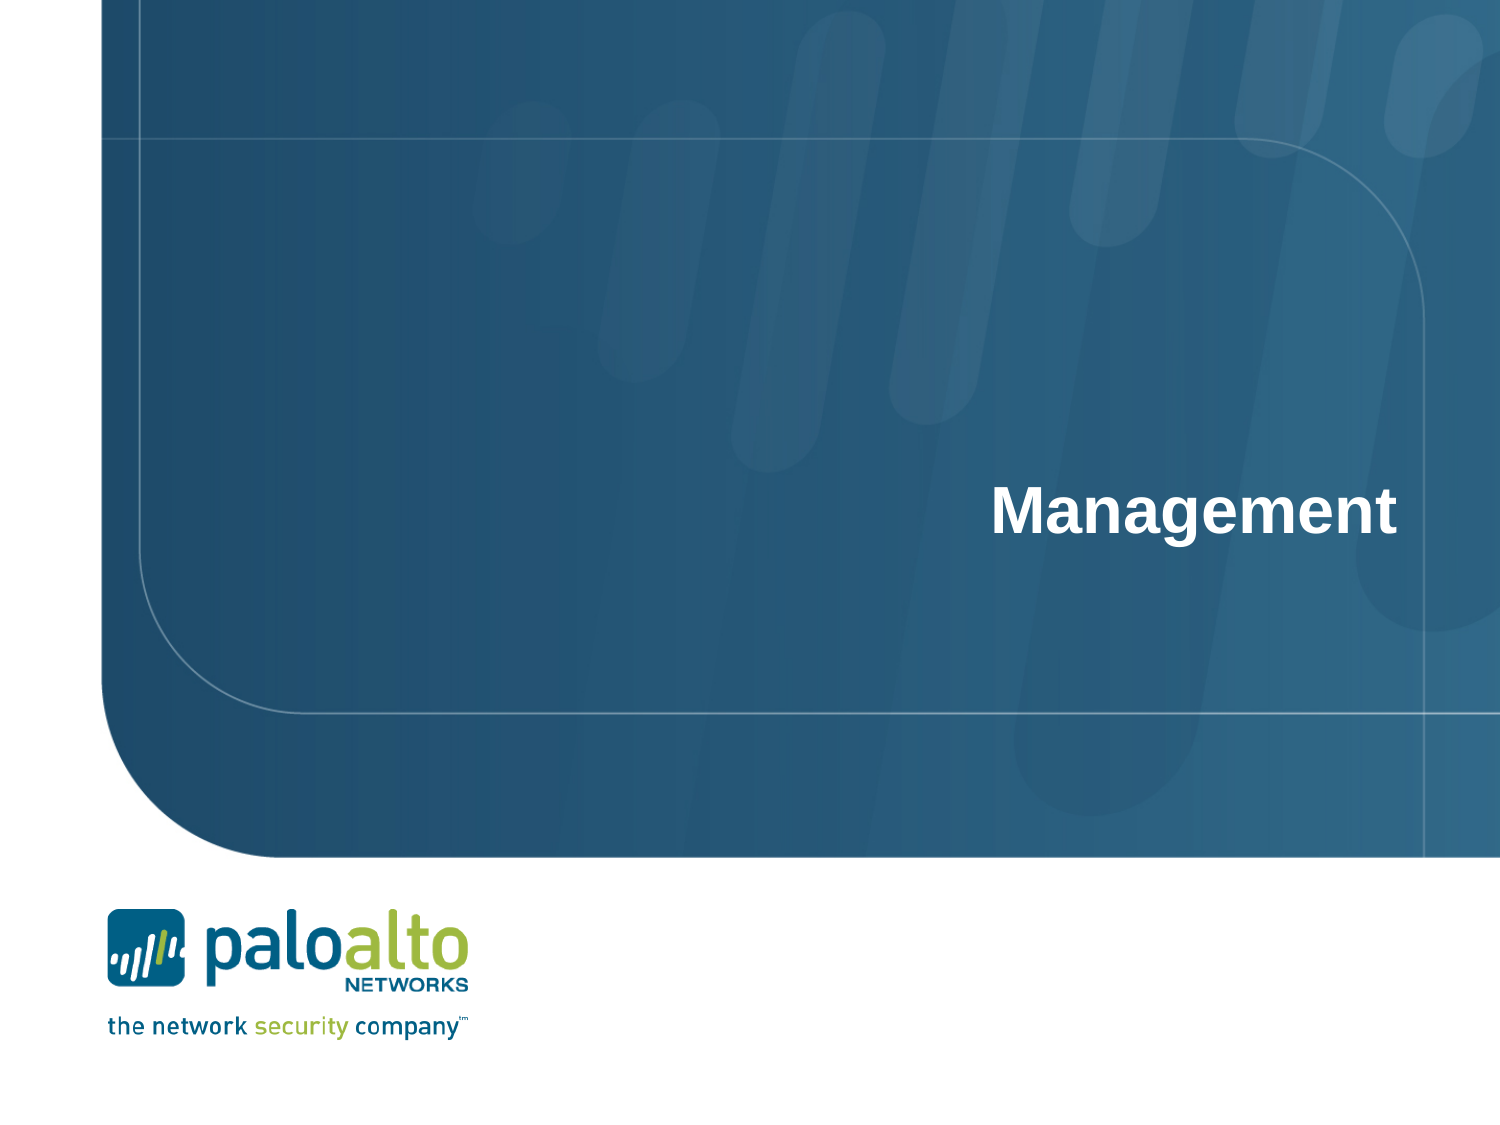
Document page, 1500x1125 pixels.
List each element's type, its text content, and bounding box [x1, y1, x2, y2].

picture [131, 948, 141, 981]
picture [156, 930, 167, 964]
picture [121, 954, 128, 974]
picture [143, 935, 154, 977]
picture [111, 954, 118, 964]
picture [107, 909, 472, 1043]
picture [169, 937, 176, 957]
picture [0, 0, 1500, 869]
title Management [662, 404, 1413, 556]
